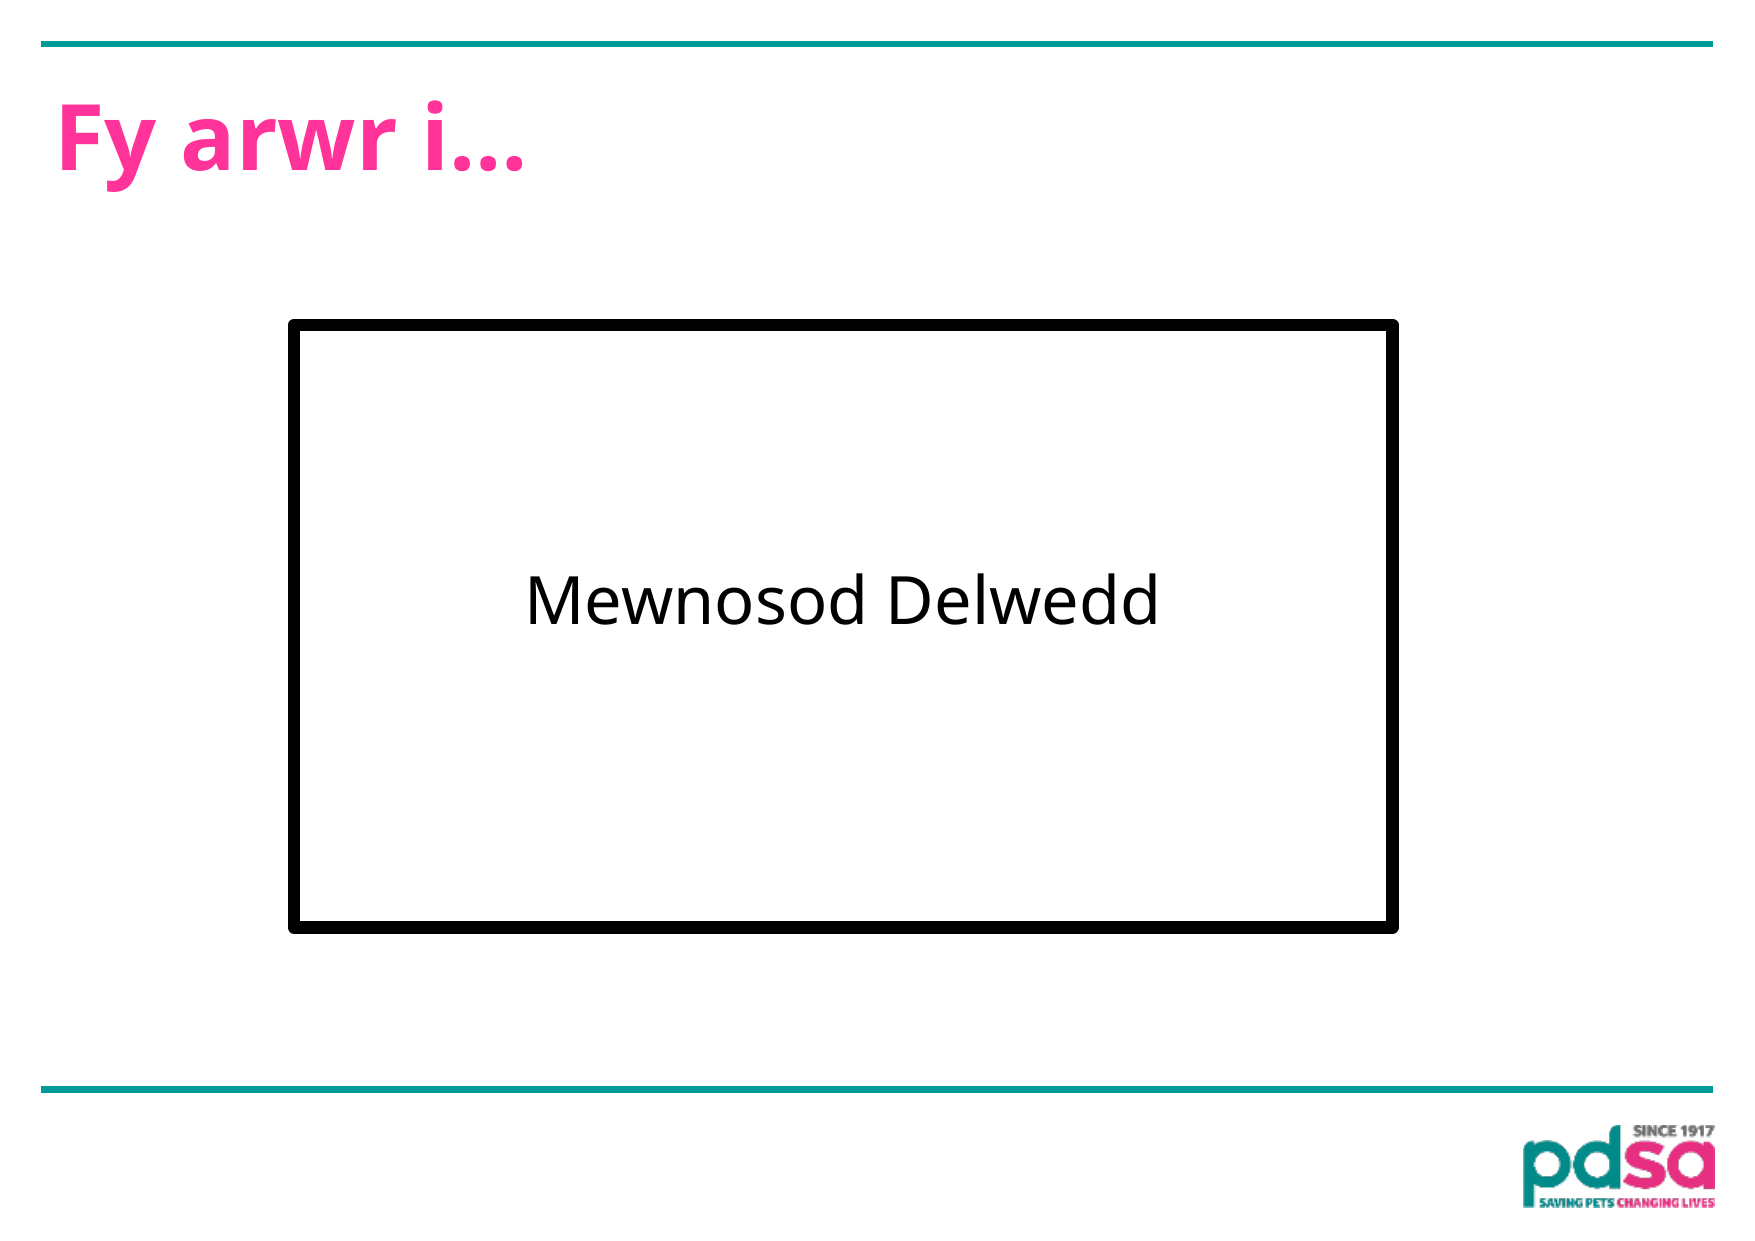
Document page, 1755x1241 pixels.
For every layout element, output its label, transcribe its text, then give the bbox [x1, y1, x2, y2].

title Fy arwr i… [39, 22, 879, 245]
text_box INS [292, 323, 1395, 929]
picture [1523, 1125, 1715, 1208]
text_box Mewnosod Delwedd [509, 550, 1178, 646]
